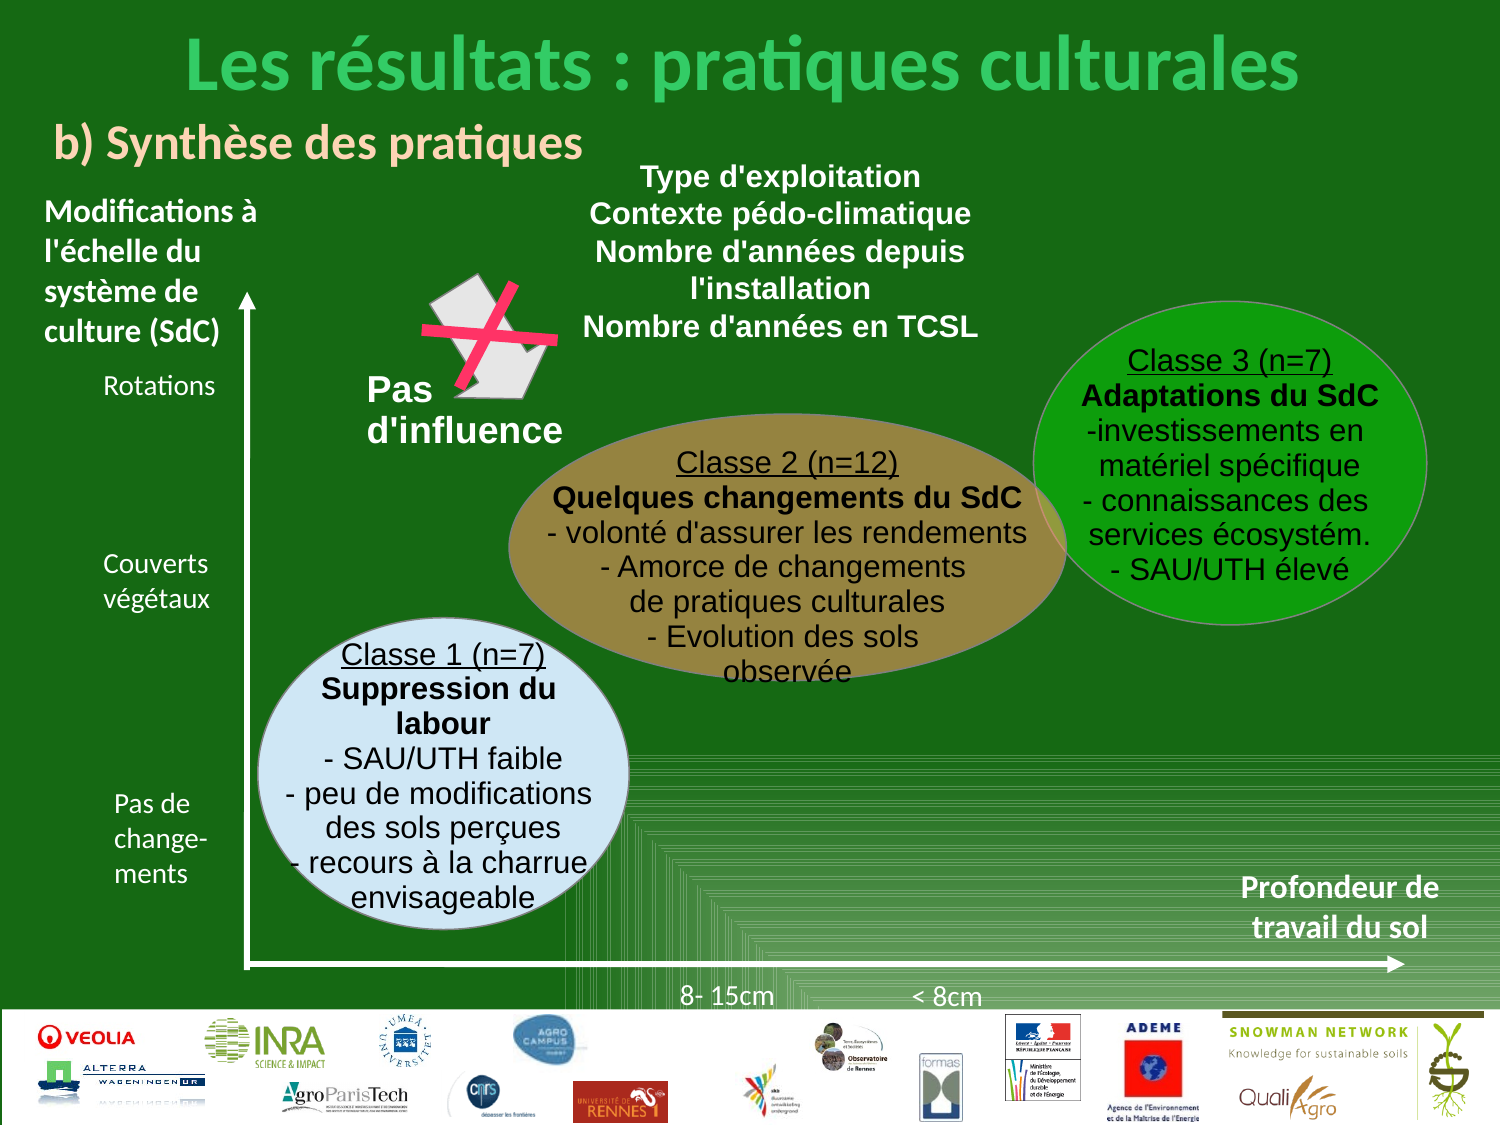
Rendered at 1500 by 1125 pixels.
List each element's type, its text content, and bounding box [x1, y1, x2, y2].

picture [281, 1082, 408, 1113]
text_box [240, 291, 253, 963]
text_box [246, 957, 1405, 971]
picture [919, 1053, 963, 1122]
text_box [257, 301, 1428, 930]
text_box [351, 148, 1048, 439]
picture [735, 1017, 892, 1125]
picture [573, 1081, 668, 1123]
picture [1222, 1011, 1484, 1121]
picture [441, 1014, 589, 1117]
picture [379, 1014, 431, 1067]
text_box Les résultats : pratiques culturales [171, 3, 1500, 80]
text_box b) Synthèse des pratiques [38, 101, 1497, 177]
picture [1107, 1023, 1199, 1122]
picture [24, 1011, 325, 1122]
picture [1005, 1014, 1081, 1101]
